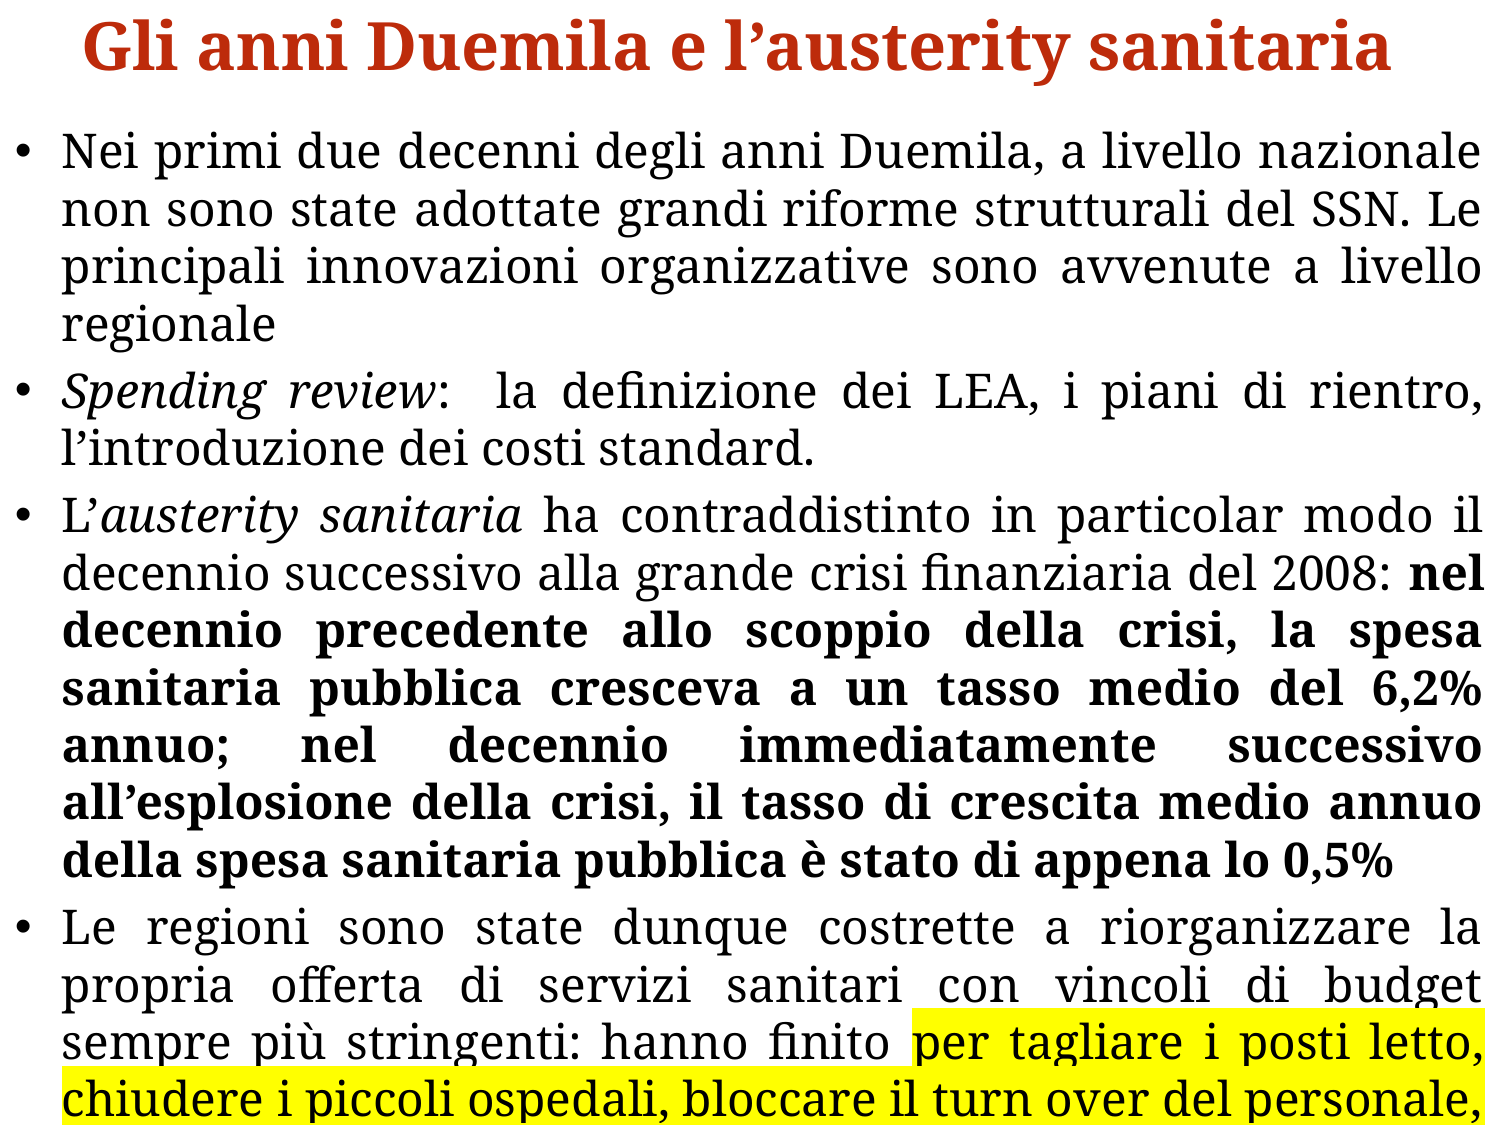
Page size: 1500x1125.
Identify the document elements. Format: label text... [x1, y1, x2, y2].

list Gli anni Duemila e l’austerity sanitaria [29, 30, 1447, 113]
picture [1112, 1014, 1442, 1102]
list Nei primi due decenni degli anni Duemila, a livello nazionale non sono state adottate grandi riforme strutturali del SSN. Le principali innovazioni organizzative sono avvenute a livello regionale Spending review: la definizione dei LEA, i piani di rientro, l’introduzione dei costi standard. L’austerity sanitaria ha contraddistinto in particolar modo il decennio successivo alla grande crisi finanziaria del 2008: nel decennio precedente allo scoppio della crisi, la spesa sanitaria pubblica cresceva a un tasso medio del 6,2% annuo; nel decennio immediatamente successivo all’esplosione della crisi, il tasso di crescita medio annuo della spesa sanitaria pubblica è stato di appena lo 0,5% Le regioni sono state dunque costrette a riorganizzare la propria offerta di servizi sanitari con vincoli di budget sempre più stringenti: hanno finito per tagliare i posti letto, chiudere i piccoli ospedali, bloccare il turn over del personale, centralizzare gli acquisti, inasprire i ticket, rimandare gli investimenti [0, 113, 1500, 988]
